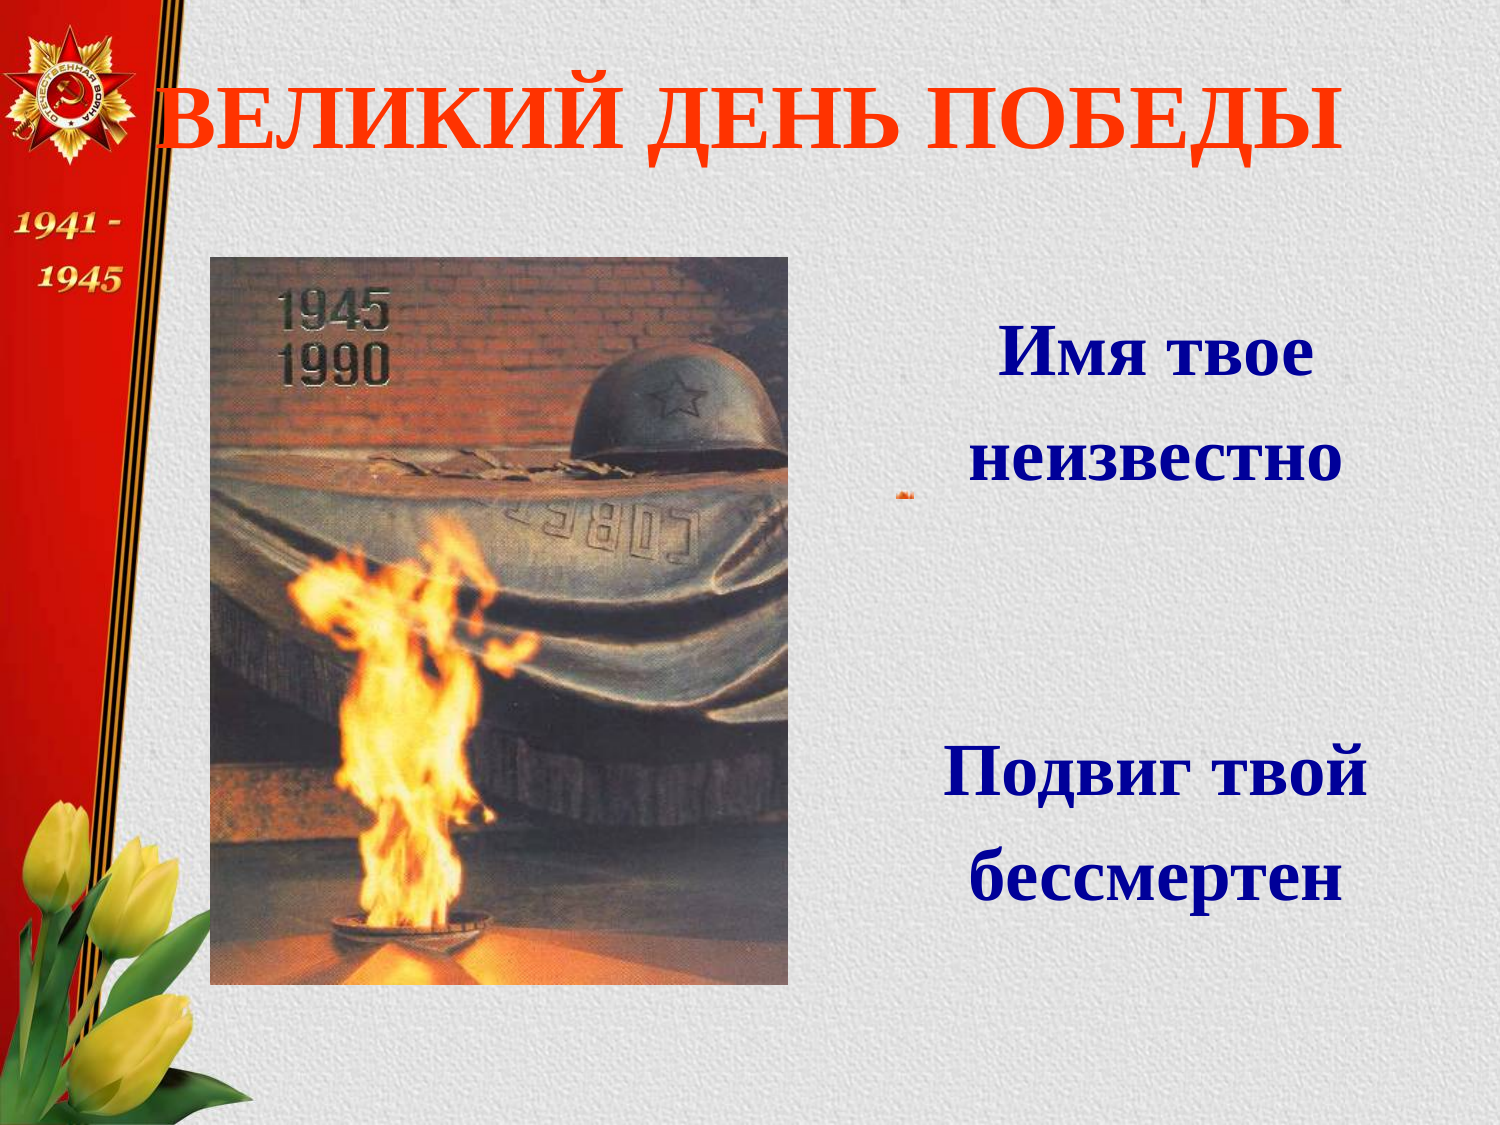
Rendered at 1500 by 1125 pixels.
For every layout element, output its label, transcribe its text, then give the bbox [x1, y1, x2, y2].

text_box Имя твое неизвестно Подвиг твой бессмертен [843, 292, 1470, 968]
picture [0, 0, 1500, 1125]
text_box ВЕЛИКИЙ ДЕНЬ ПОБЕДЫ [112, 49, 1388, 290]
